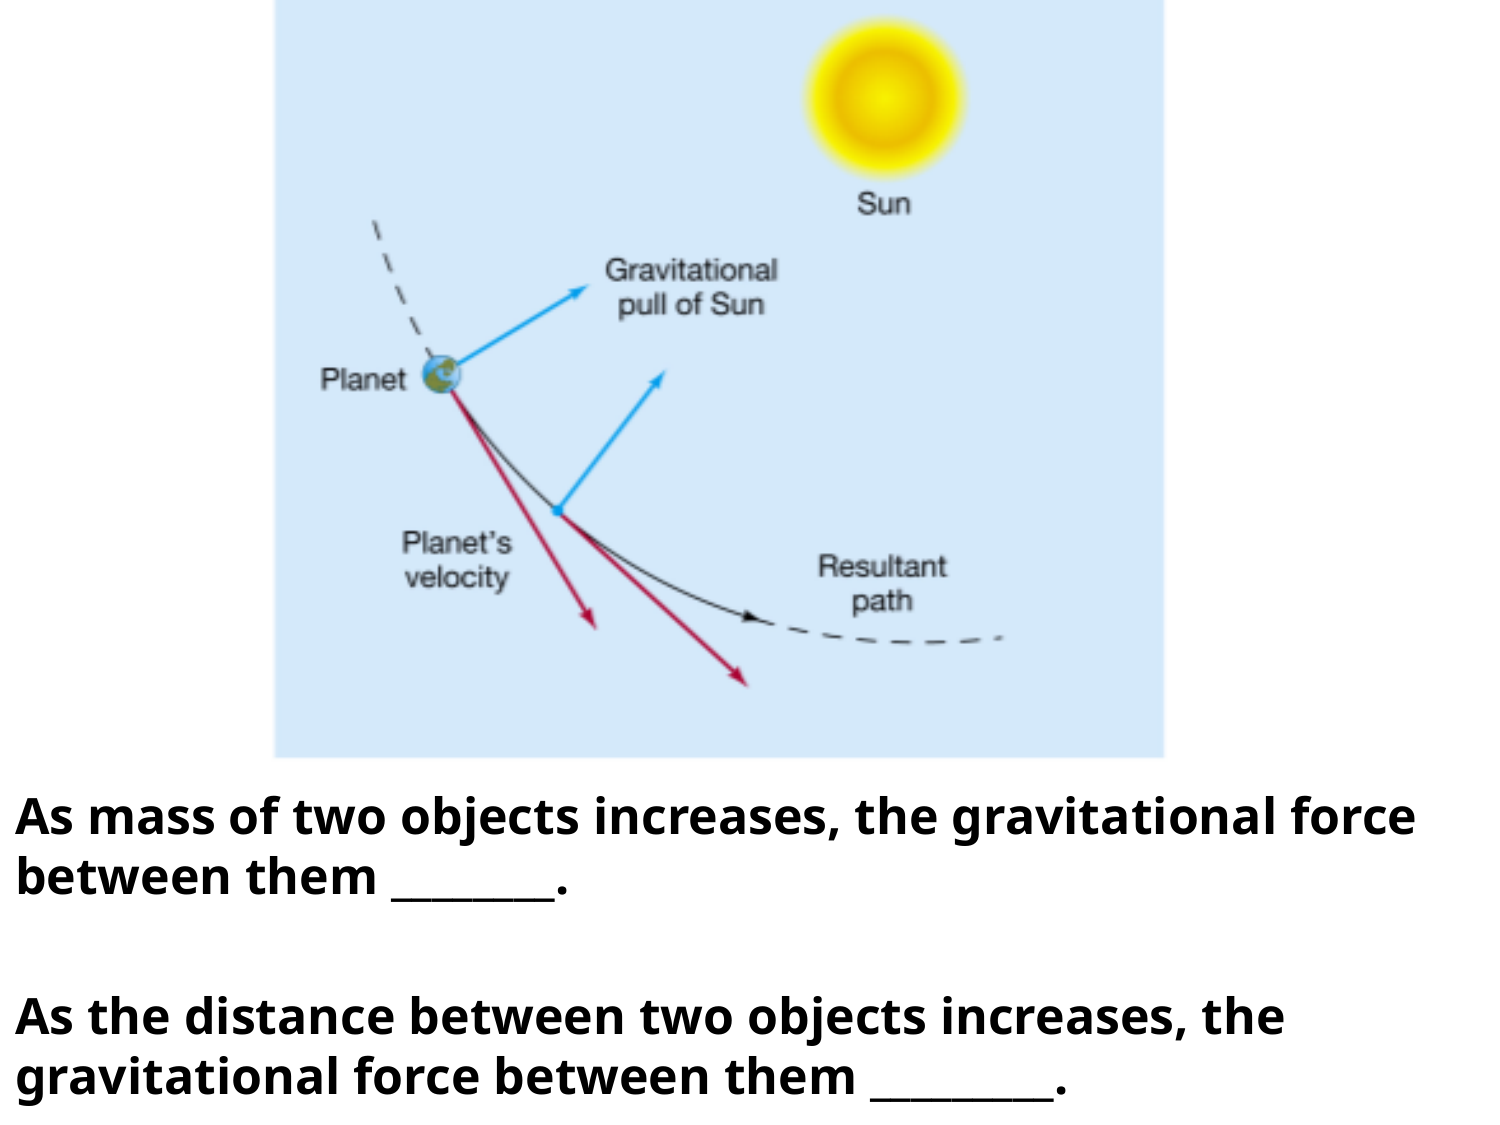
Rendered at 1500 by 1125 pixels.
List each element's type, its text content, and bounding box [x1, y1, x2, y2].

picture [224, 0, 1213, 807]
list As mass of two objects increases, the gravitational force between them ________. As the distance between two objects increases, the gravitational force between them _________. [0, 776, 1463, 1125]
